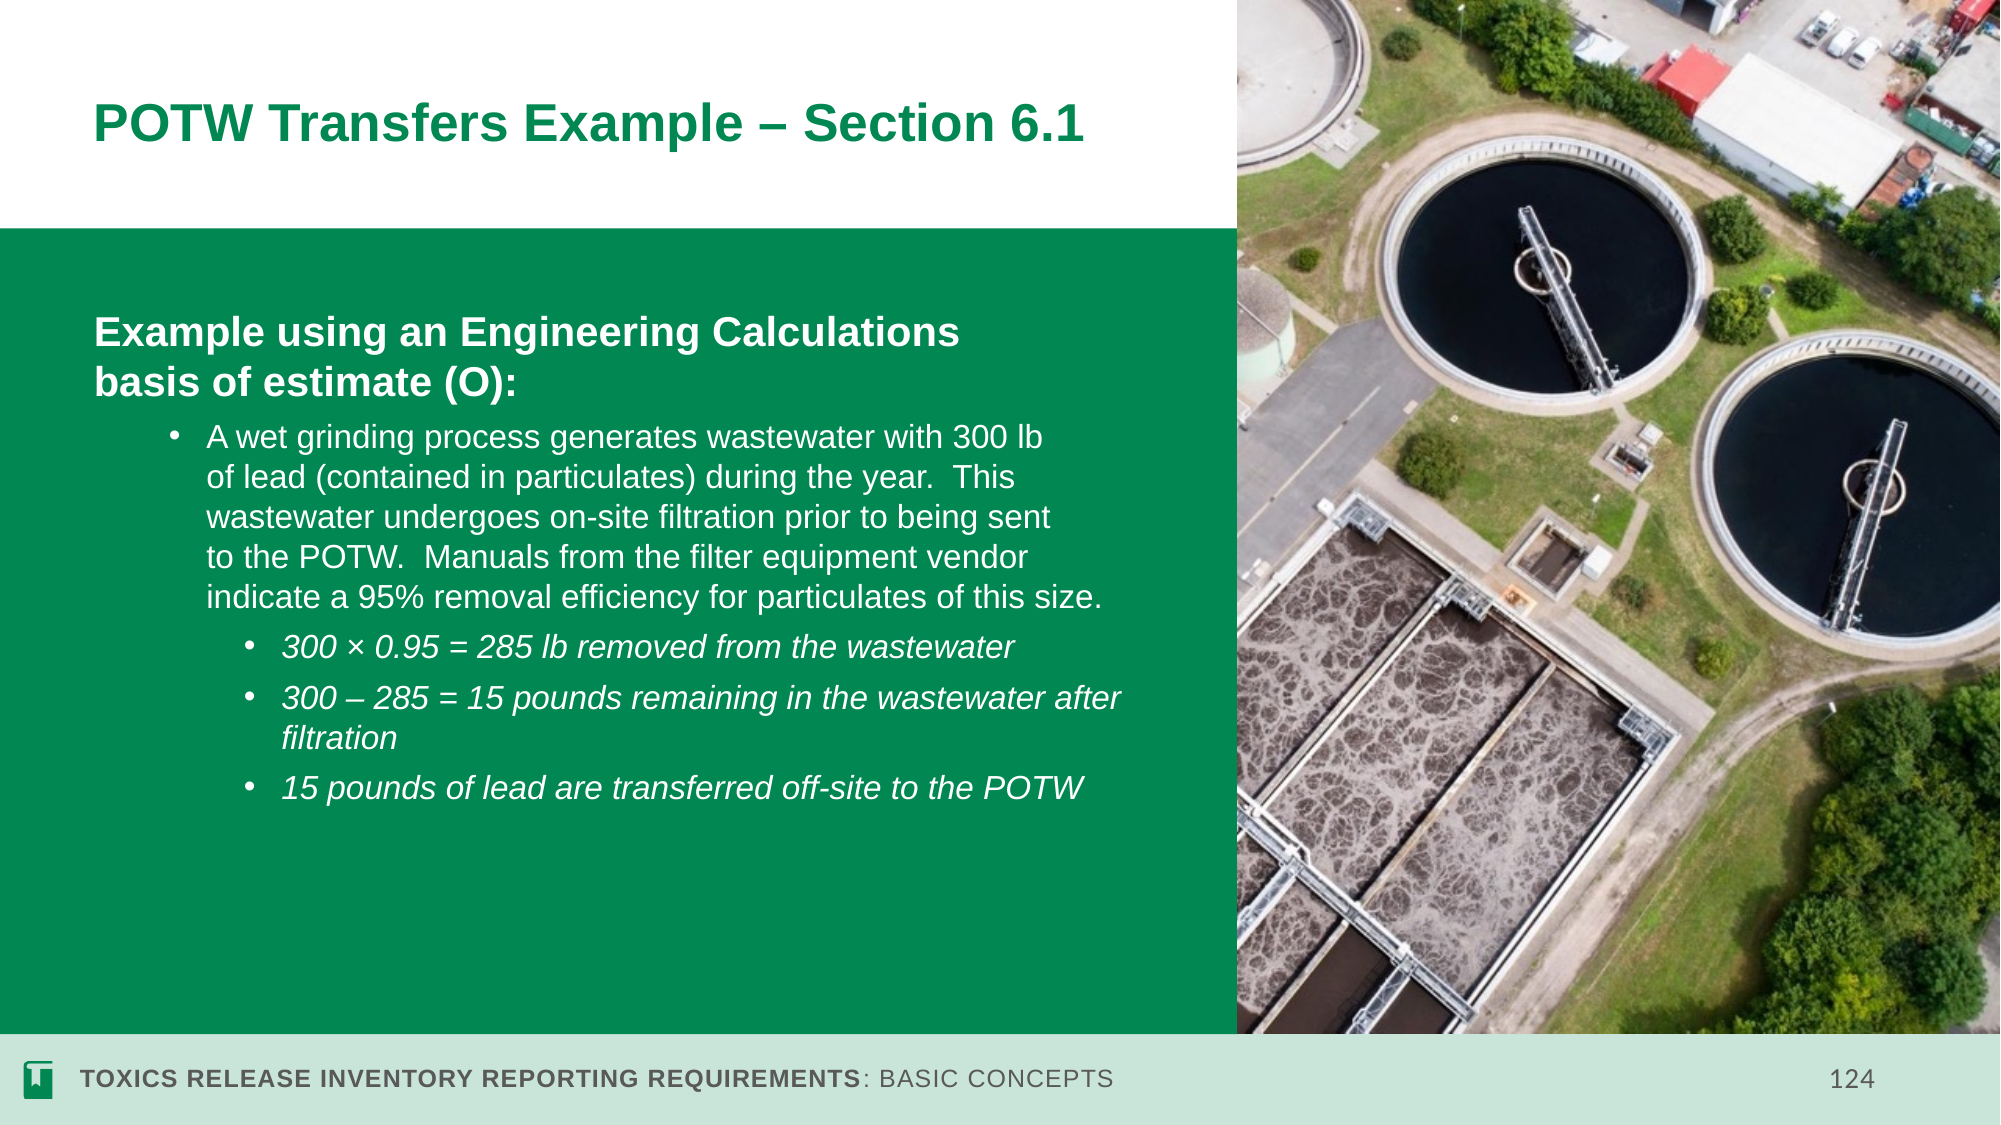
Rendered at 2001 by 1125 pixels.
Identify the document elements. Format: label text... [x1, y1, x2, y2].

list Example using an Engineering Calculations basis of estimate (O): A wet grinding process generates wastewater with 300 lb of lead (contained in particulates) during the year. This wastewater undergoes on-site filtration prior to being sent to the POTW. Manuals from the filter equipment vendor indicate a 95% removal efficiency for particulates of this size. 300 × 0.95 = 285 lb removed from the wastewater 300 – 285 = 15 pounds remaining in the wastewater after filtration 15 pounds of lead are transferred off-site to the POTW [78, 297, 1217, 954]
title POTW Transfers Example – Section 6.1 [78, 63, 1145, 186]
picture [1237, 0, 2000, 1034]
